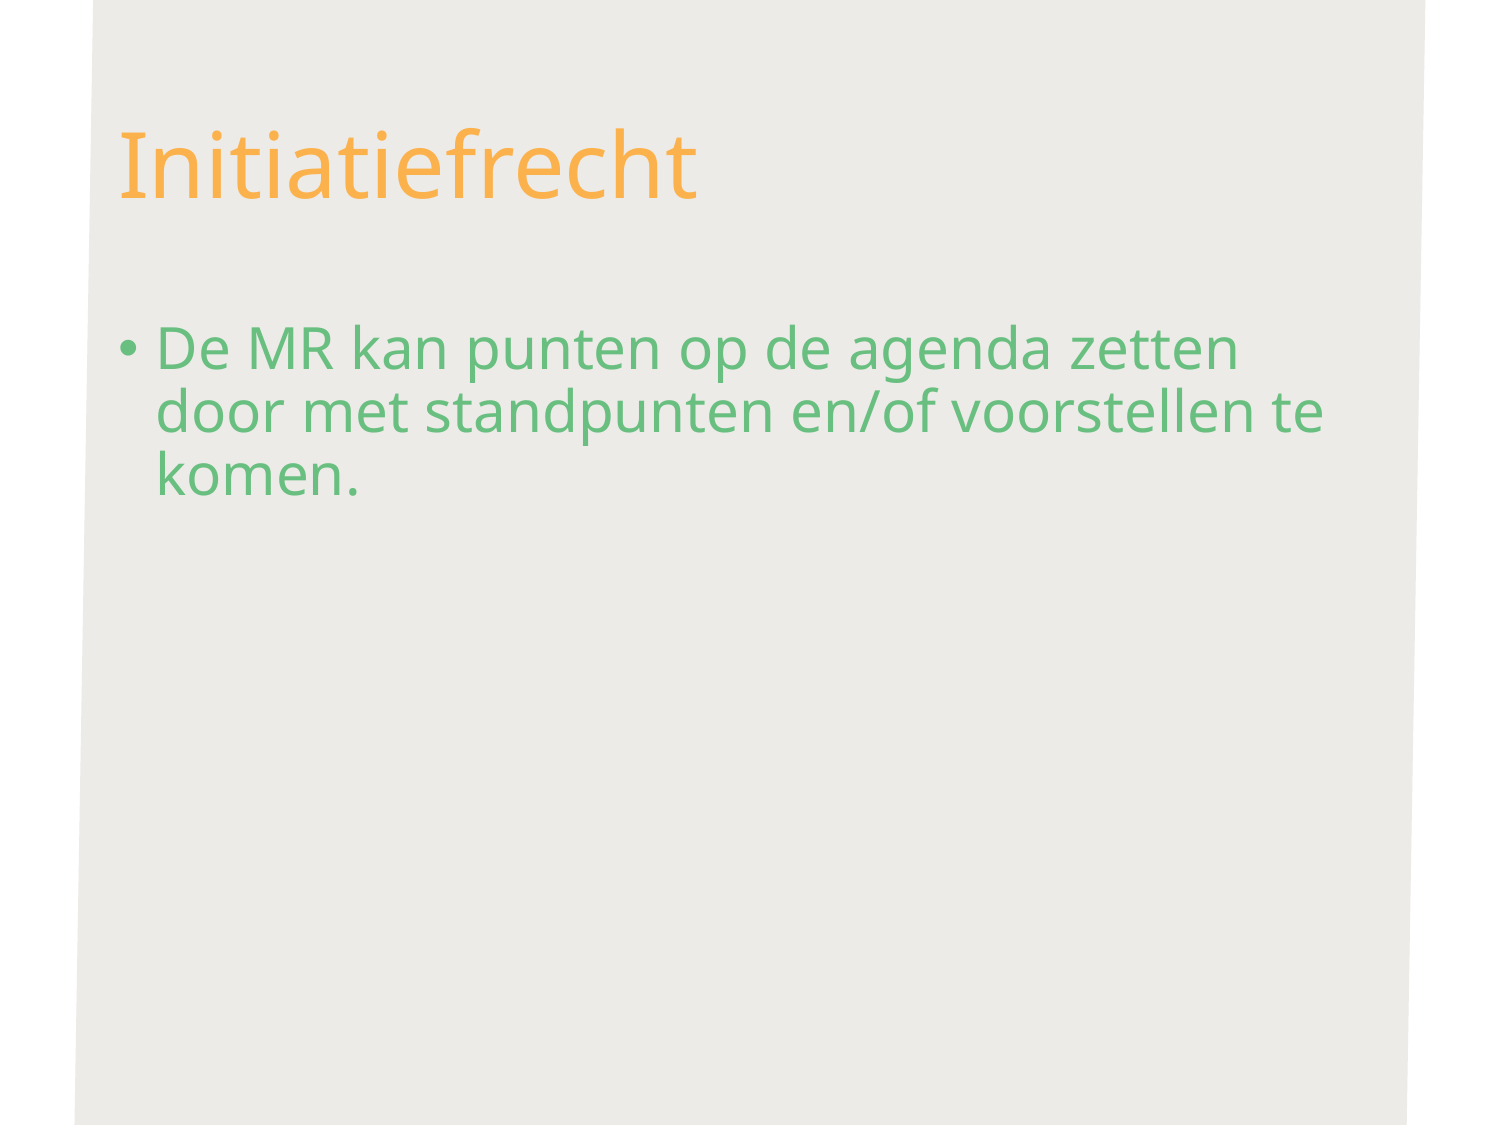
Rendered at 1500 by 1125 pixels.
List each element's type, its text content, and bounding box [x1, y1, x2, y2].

title Initiatiefrecht [103, 59, 1397, 278]
list De MR kan punten op de agenda zetten door met standpunten en/of voorstellen te komen. [103, 311, 1397, 983]
